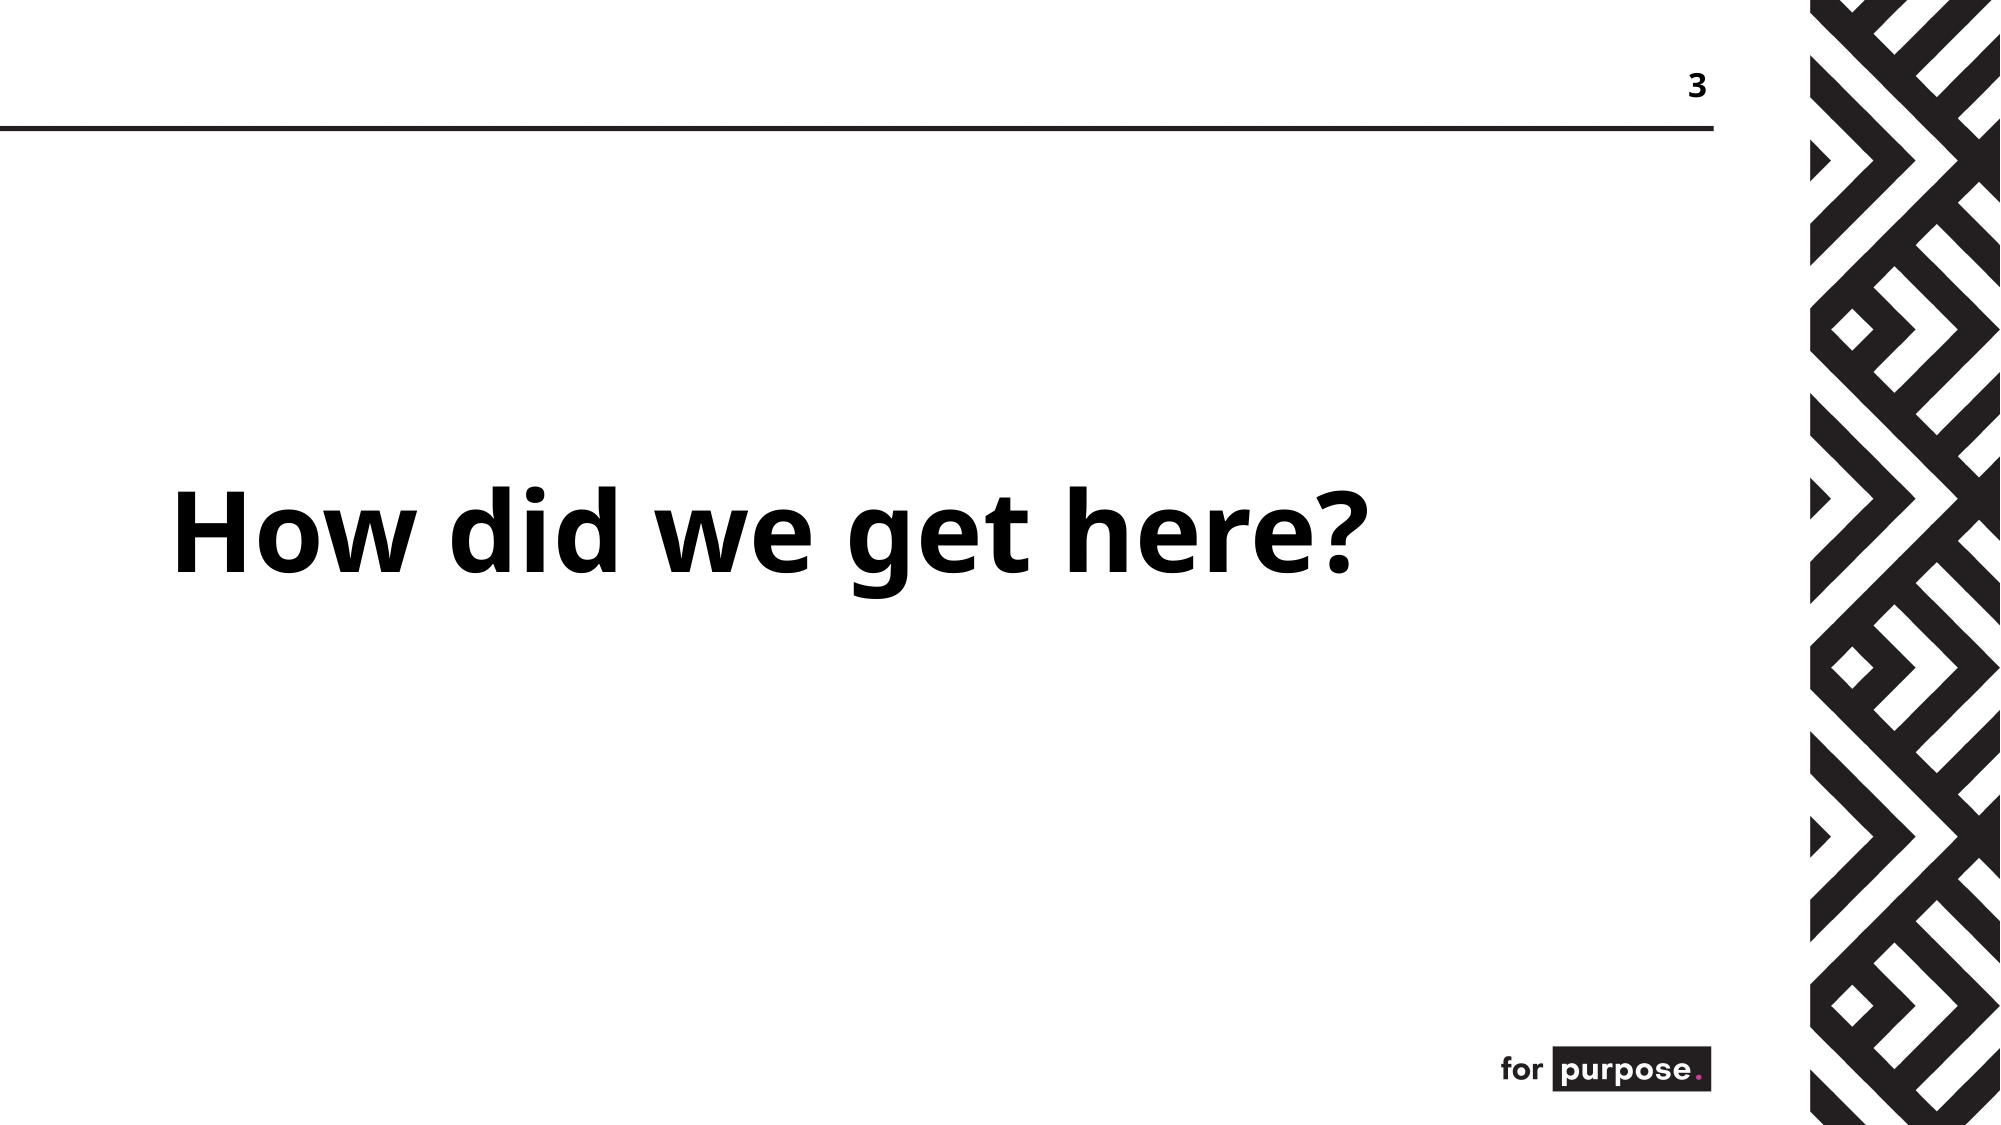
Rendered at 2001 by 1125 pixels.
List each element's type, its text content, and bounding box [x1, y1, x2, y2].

picture [0, 0, 2000, 1125]
list How did we get here? [154, 468, 1567, 1125]
slide_number 3 [1629, 57, 1723, 118]
